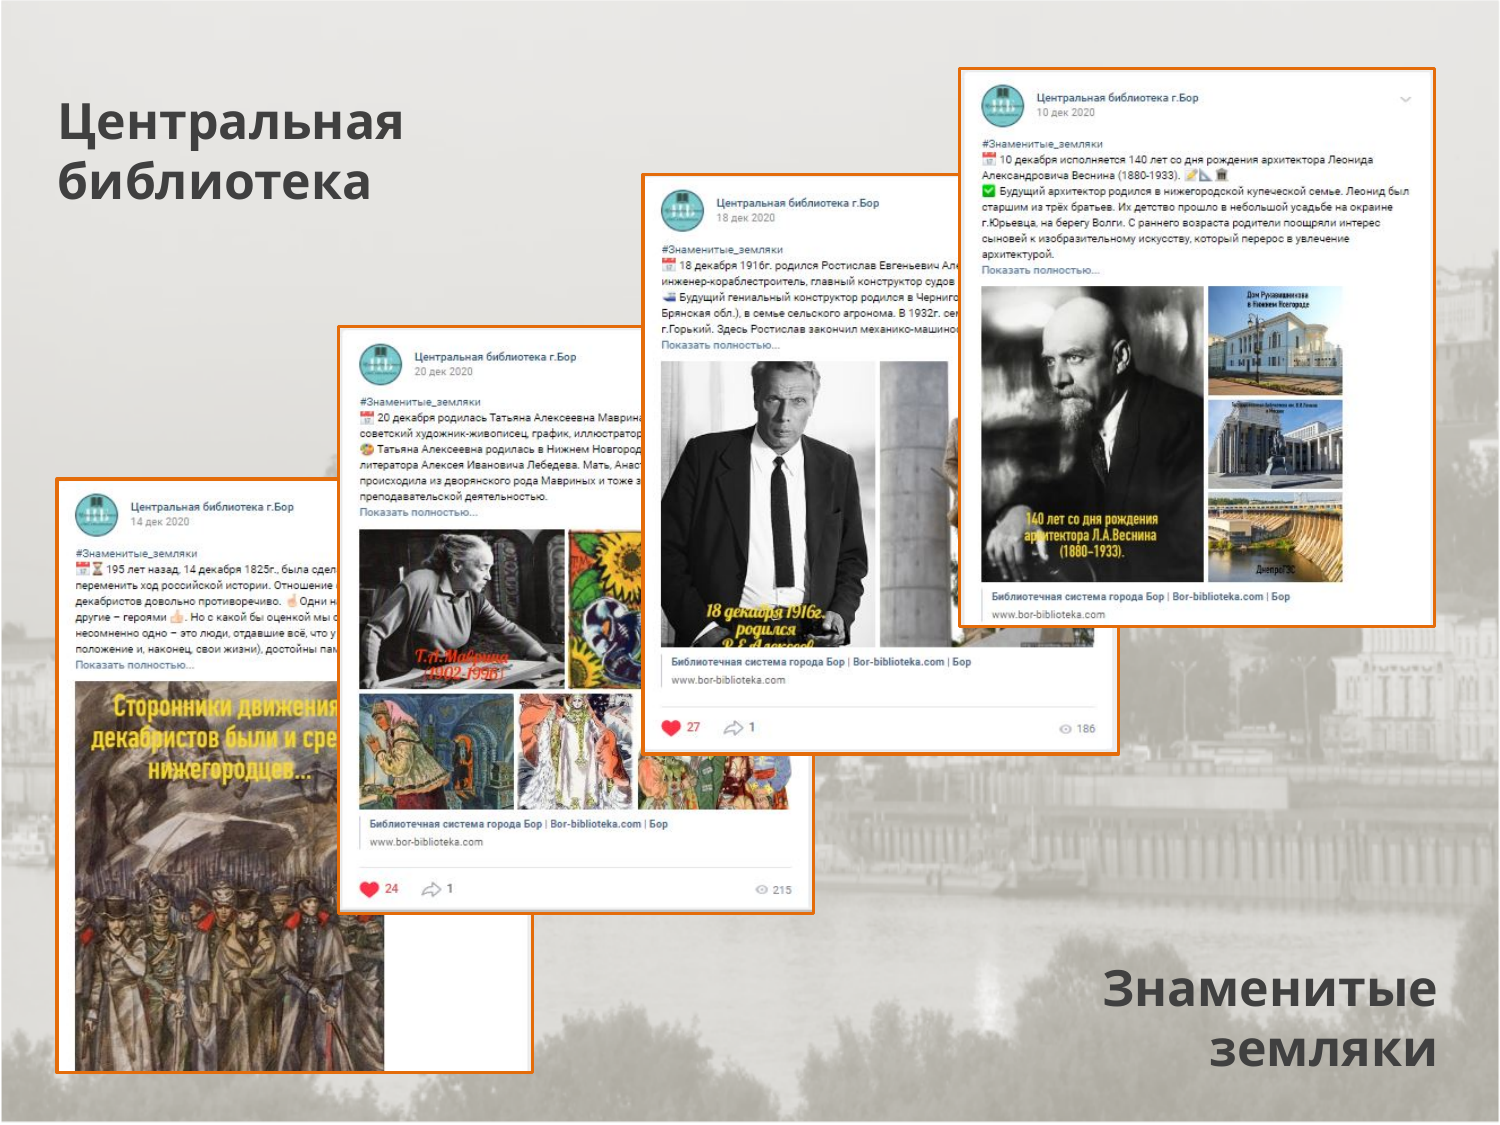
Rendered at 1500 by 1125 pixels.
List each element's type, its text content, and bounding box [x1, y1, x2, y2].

text_box Центральная библиотека [43, 81, 433, 217]
text_box Знаменитые земляки [972, 949, 1453, 1084]
picture [58, 70, 1434, 1072]
